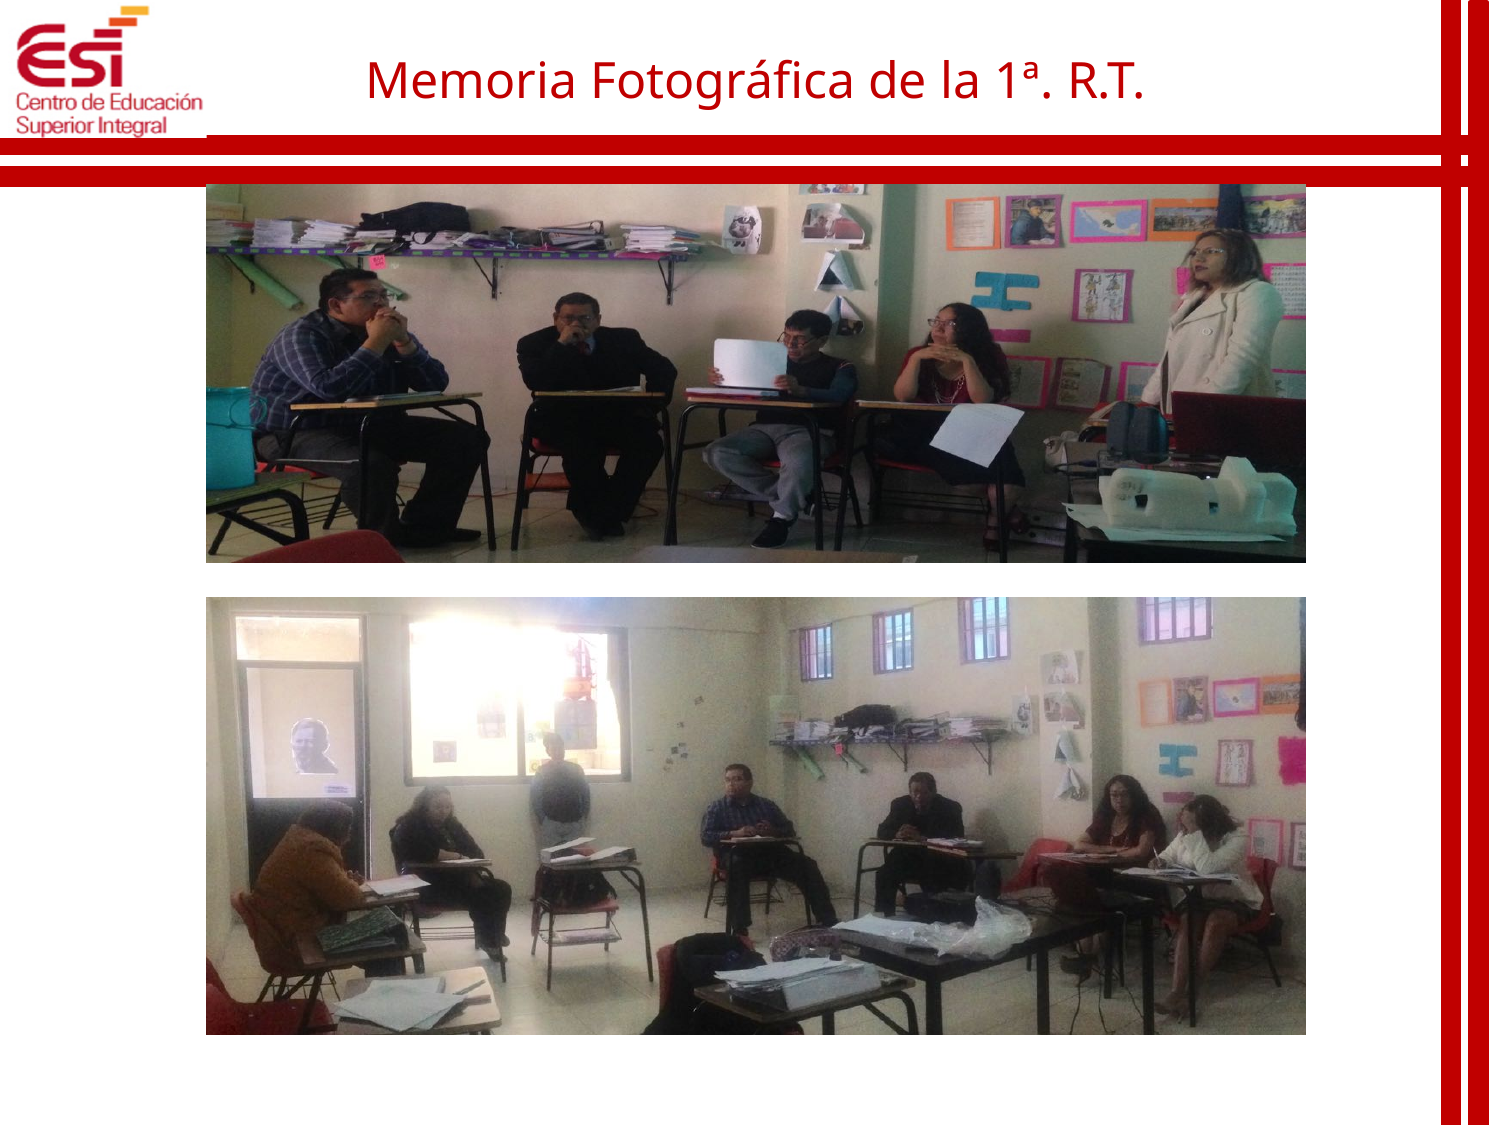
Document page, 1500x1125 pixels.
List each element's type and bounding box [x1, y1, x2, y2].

picture [0, 1, 207, 138]
text_box [0, 0, 1487, 1125]
picture [206, 597, 1306, 1036]
picture [206, 184, 1306, 563]
